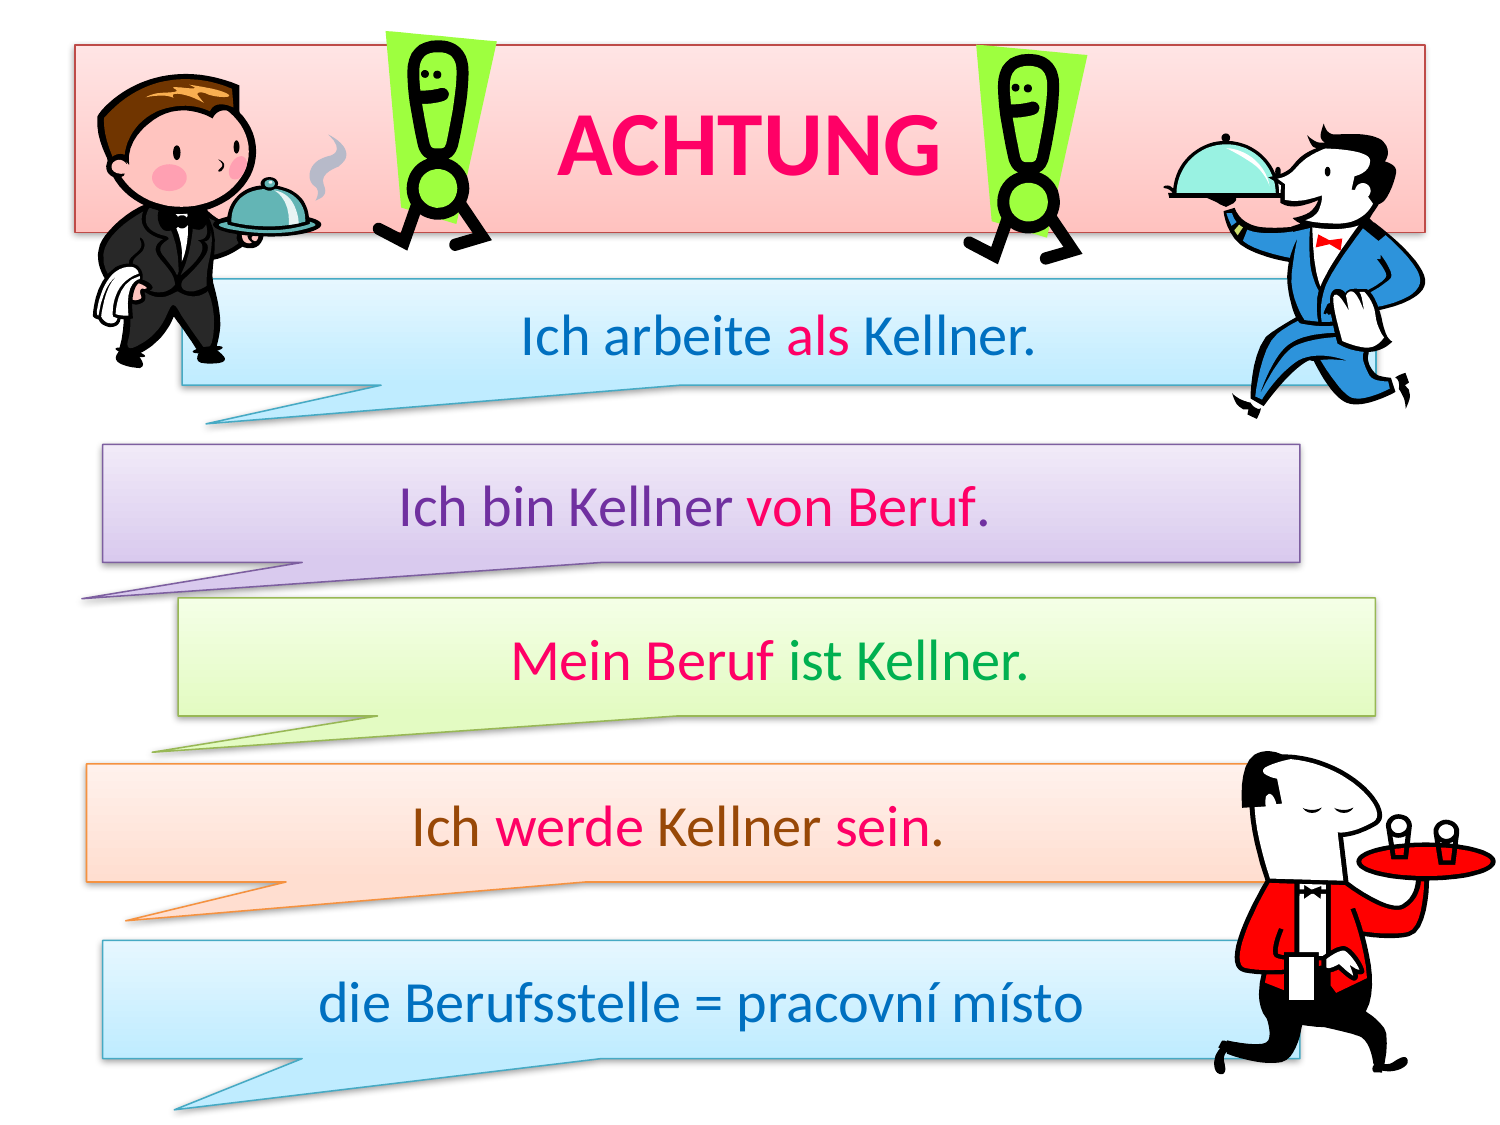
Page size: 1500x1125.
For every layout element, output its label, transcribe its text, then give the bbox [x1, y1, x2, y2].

text_box Ich arbeite als Kellner. [181, 278, 1158, 425]
picture [1211, 748, 1496, 1076]
text_box Mein Beruf ist Kellner. [151, 597, 1377, 754]
title ACHTUNG [1088, 44, 1426, 233]
text_box Ich bin Kellner von Beruf. [81, 443, 1301, 600]
picture [86, 48, 362, 369]
title ACHTUNG [501, 44, 961, 233]
picture [371, 30, 497, 252]
text_box die Berufsstelle = pracovní místo [101, 939, 1206, 1111]
picture [1163, 123, 1429, 420]
text_box Ich werde Kellner sein. [85, 763, 1206, 922]
picture [962, 44, 1088, 266]
title ACHTUNG [74, 44, 366, 233]
